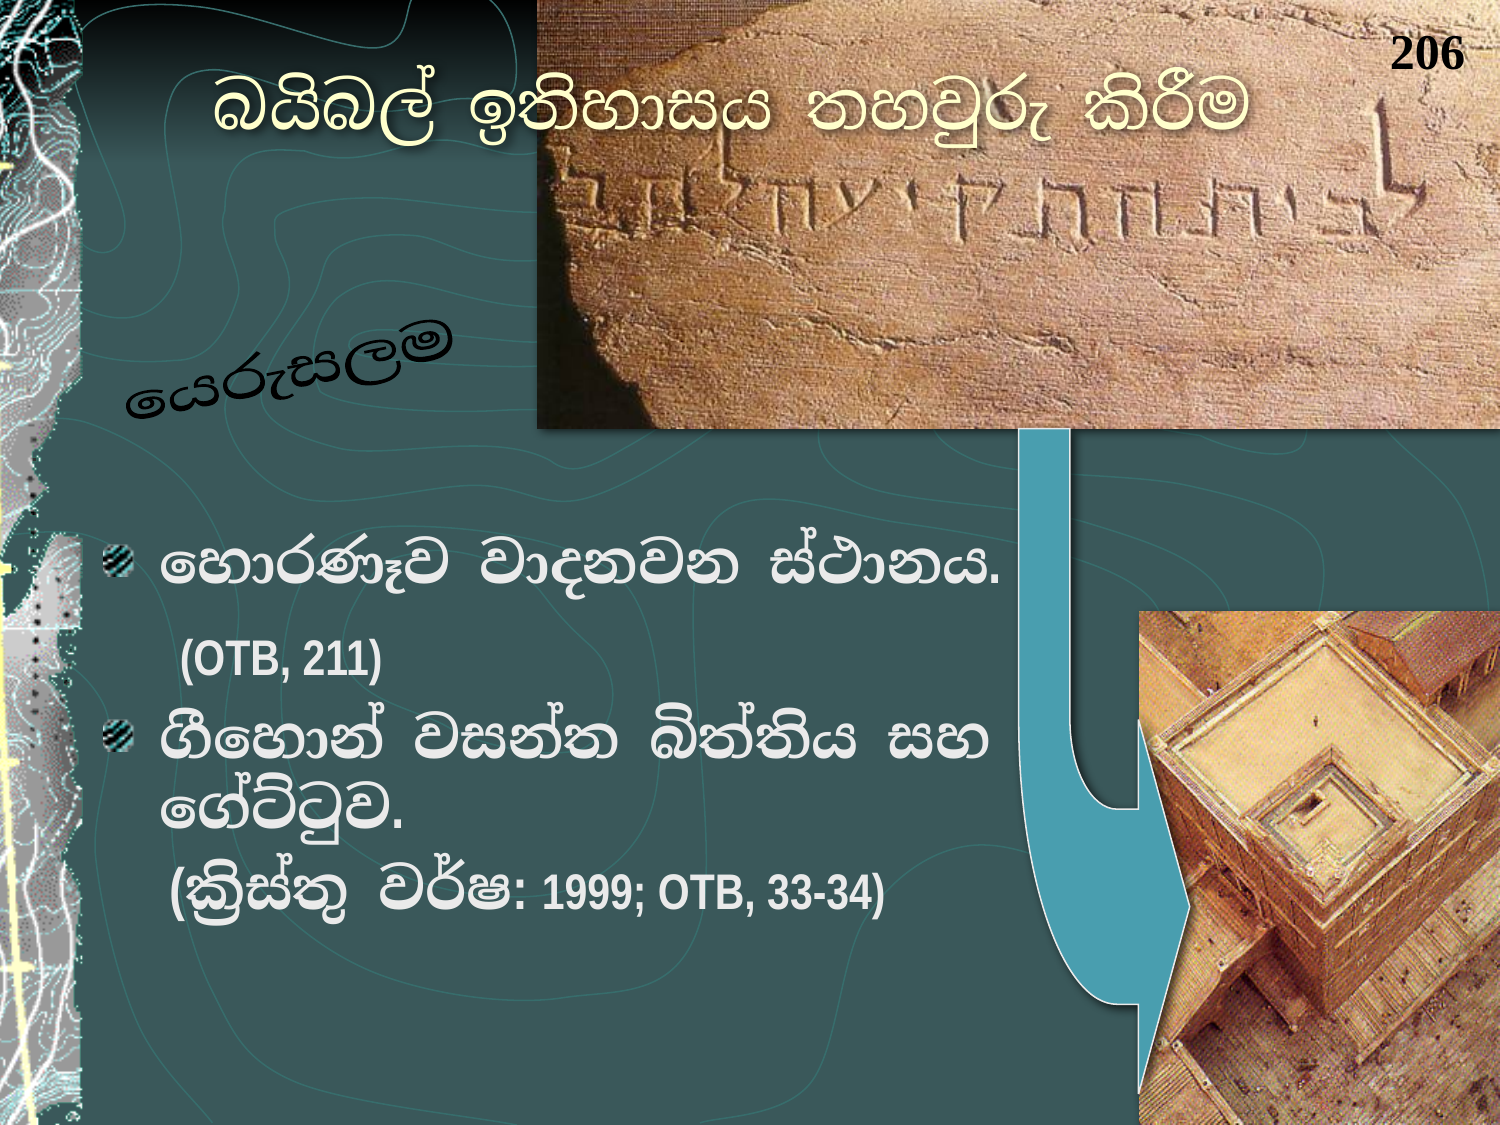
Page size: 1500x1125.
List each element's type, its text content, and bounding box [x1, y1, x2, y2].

picture [537, 0, 1500, 429]
text_box [1018, 438, 1134, 1005]
picture [103, 718, 137, 752]
picture [1139, 611, 1500, 1125]
list හොරණෑව වාදනවන ස්ථානය. (OTB, 211) ගීහොන් වසන්ත බිත්තිය සහ ගේට්ටුව. (ක්‍රිස්තු වර්ෂ: 1999; OTB, 33-34) [88, 517, 1055, 1006]
title බයිබල් ඉතිහාසය තහවුරු කිරීම [76, 50, 532, 150]
picture [103, 543, 137, 577]
picture [0, 0, 85, 1125]
